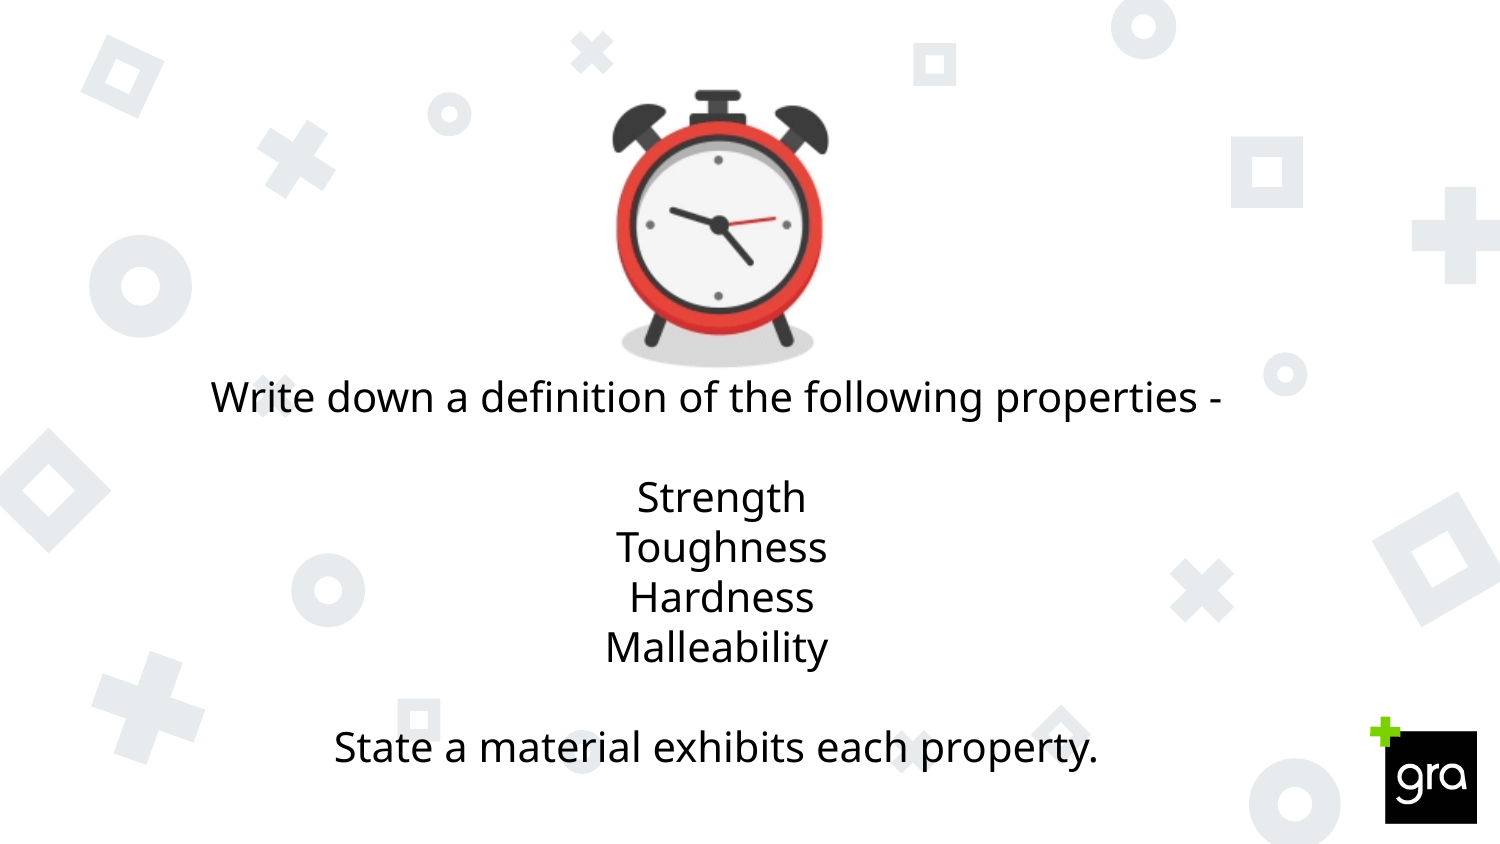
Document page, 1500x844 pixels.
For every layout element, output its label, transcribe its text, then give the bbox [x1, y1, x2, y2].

list Write down a definition of the following properties - Strength Toughness Hardness Malleability State a material exhibits each property. [128, 355, 1306, 490]
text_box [1364, 710, 1477, 824]
picture [405, 4, 1031, 355]
